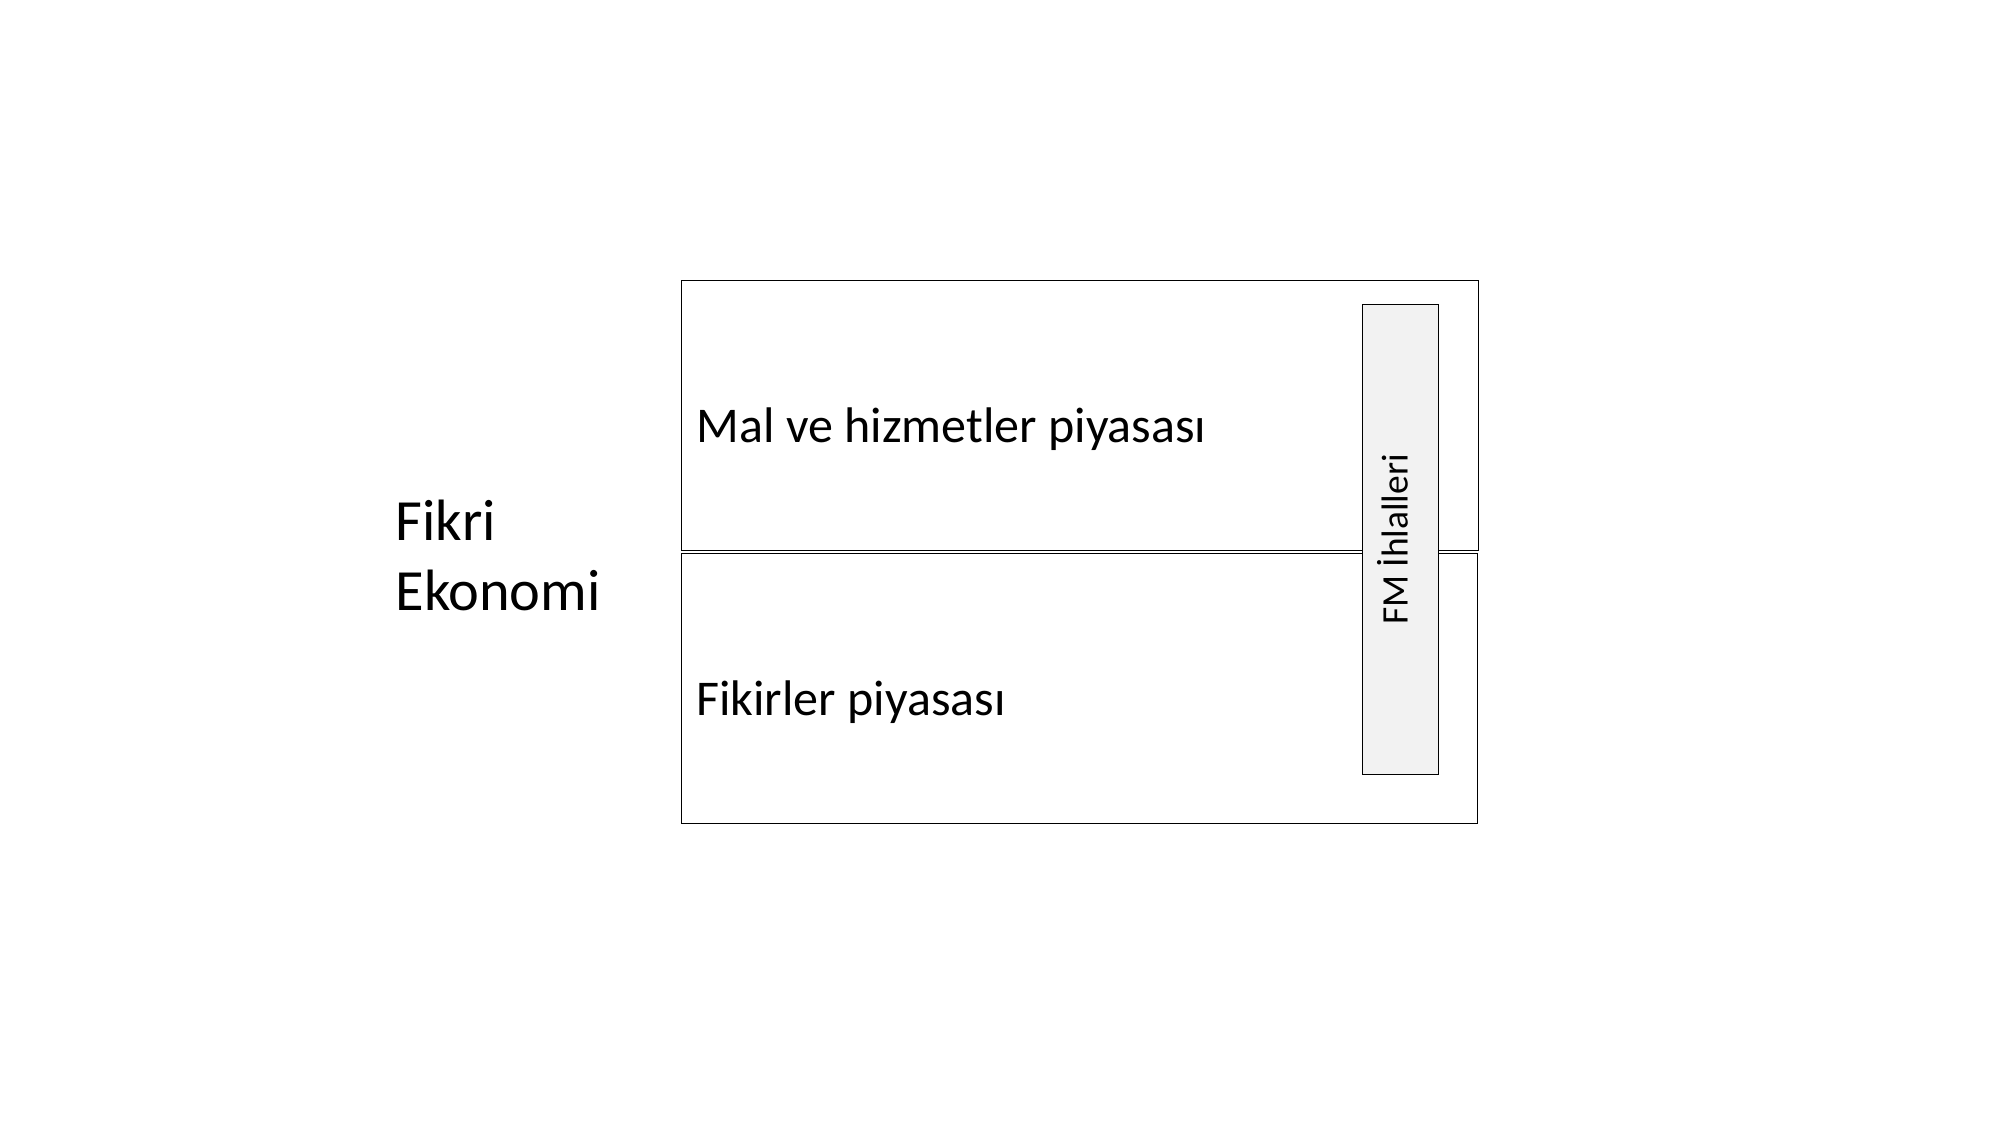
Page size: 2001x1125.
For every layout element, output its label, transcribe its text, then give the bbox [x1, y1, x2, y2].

text_box Mal ve hizmetler piyasası [681, 280, 1479, 551]
text_box Fikri Ekonomi [381, 474, 681, 630]
text_box Fikirler piyasası [681, 553, 1478, 824]
text_box FM İhlalleri [1362, 304, 1439, 775]
